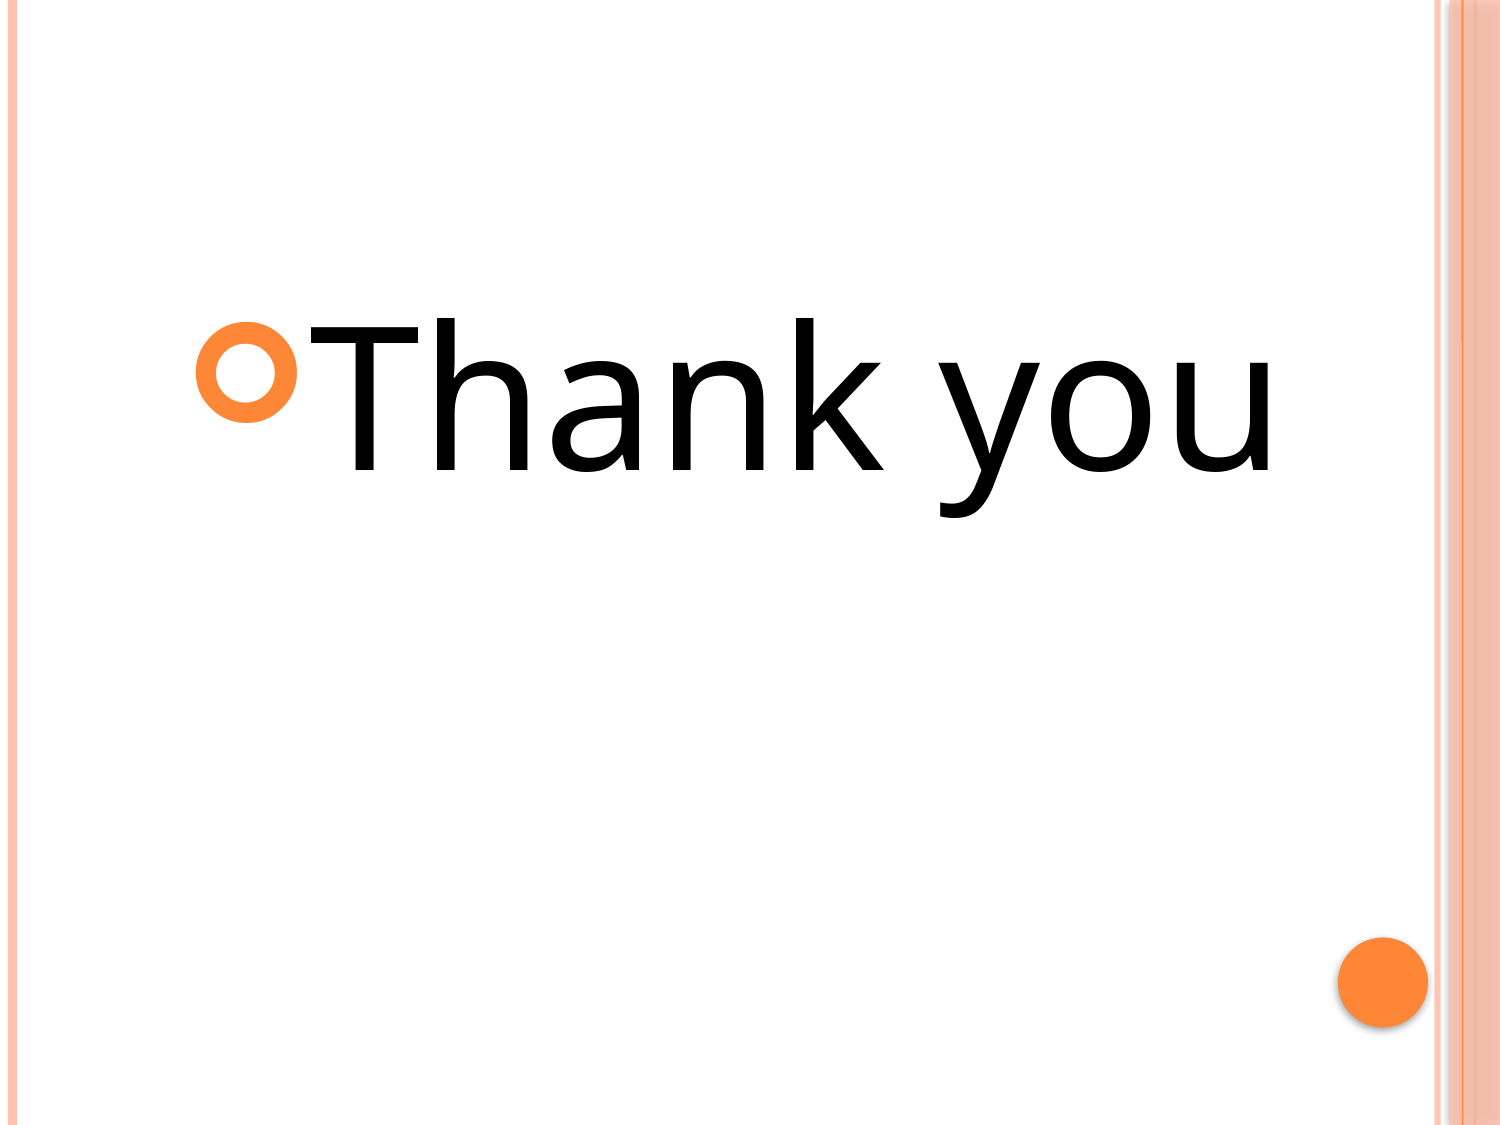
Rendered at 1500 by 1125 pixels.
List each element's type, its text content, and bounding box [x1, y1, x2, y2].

list Thank you [75, 262, 1395, 727]
